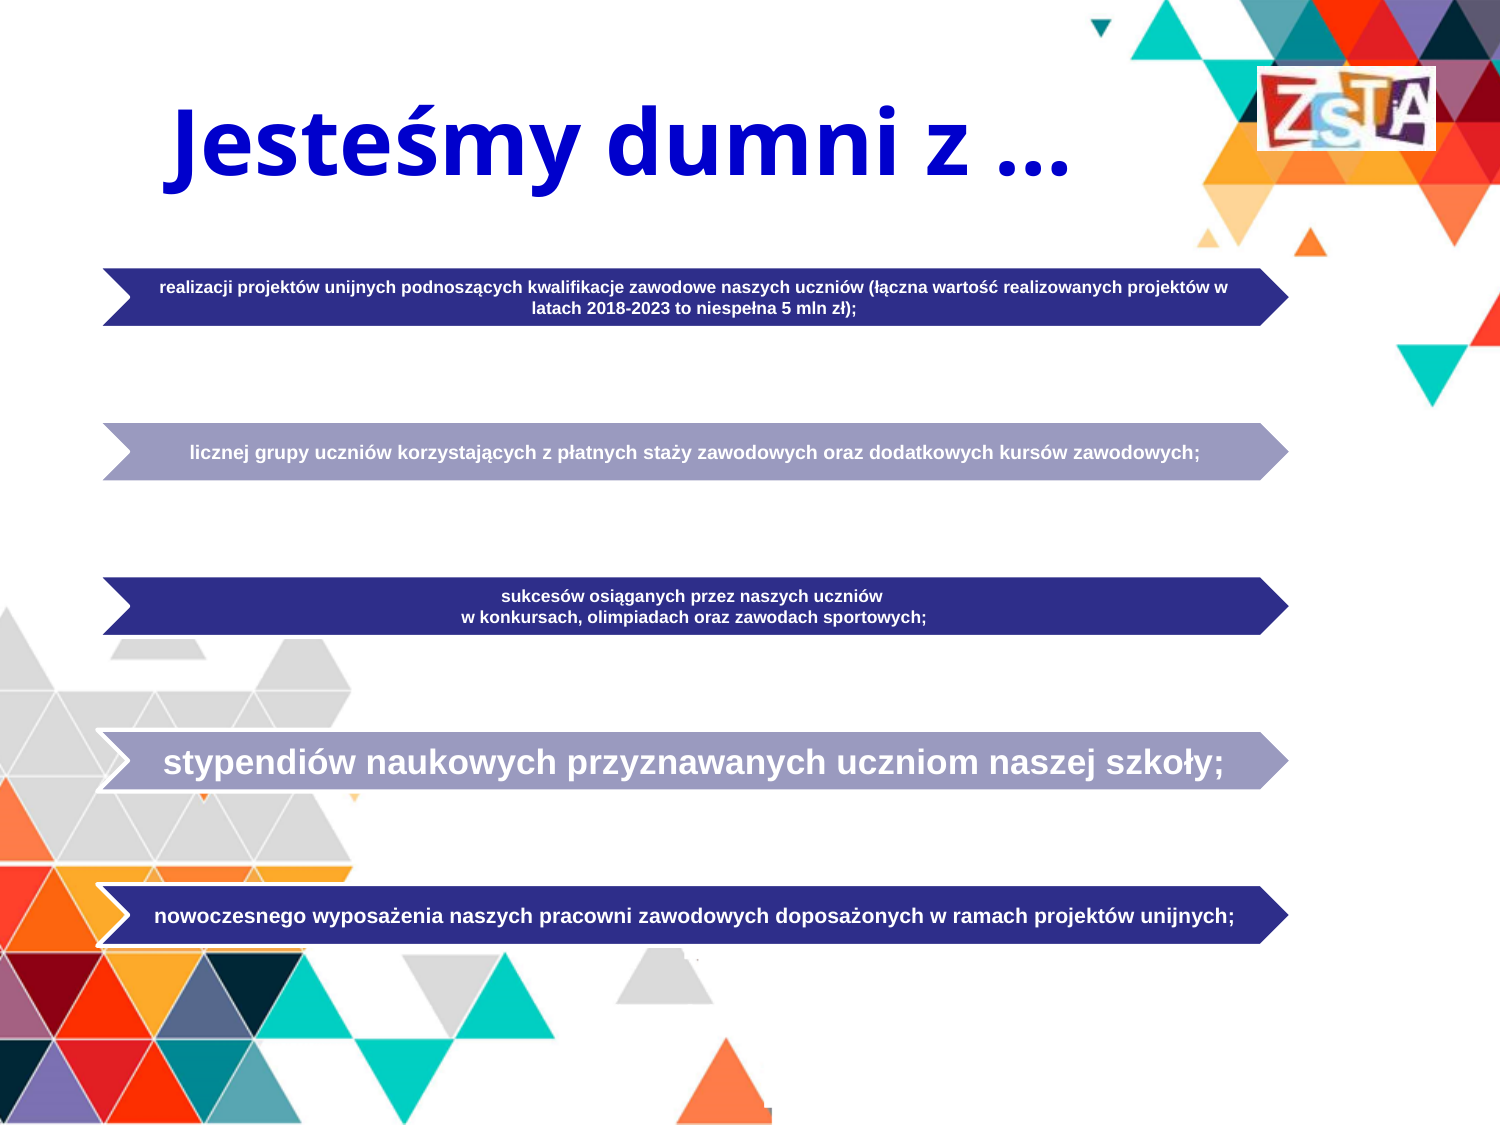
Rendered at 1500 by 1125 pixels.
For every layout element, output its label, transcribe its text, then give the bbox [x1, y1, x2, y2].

title Jesteśmy dumni z … [0, 44, 1297, 233]
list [96, 219, 1293, 993]
picture [0, 0, 1500, 1125]
